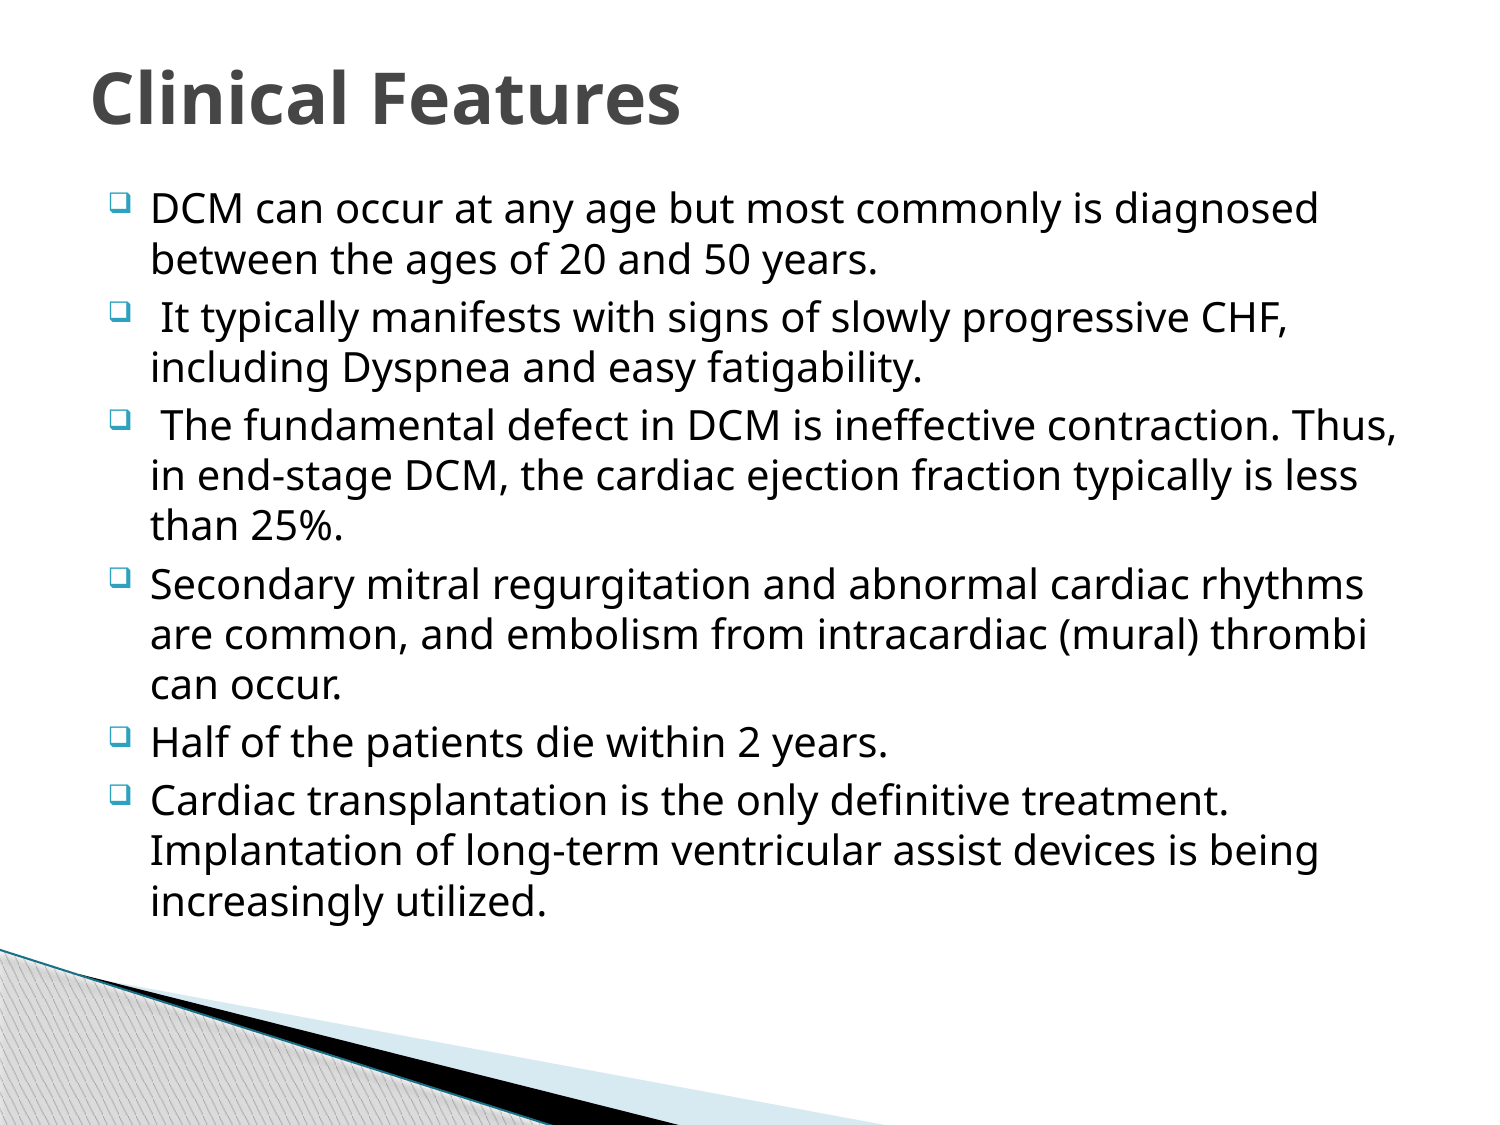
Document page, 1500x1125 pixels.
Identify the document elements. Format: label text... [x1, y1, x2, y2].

title Clinical Features [75, 45, 1425, 233]
list DCM can occur at any age but most commonly is diagnosed between the ages of 20 and 50 years. It typically manifests with signs of slowly progressive CHF, including Dyspnea and easy fatigability. The fundamental defect in DCM is ineffective contraction. Thus, in end-stage DCM, the cardiac ejection fraction typically is less than 25%. Secondary mitral regurgitation and abnormal cardiac rhythms are common, and embolism from intracardiac (mural) thrombi can occur. Half of the patients die within 2 years. Cardiac transplantation is the only definitive treatment. Implantation of long-term ventricular assist devices is being increasingly utilized. [75, 233, 1425, 1000]
